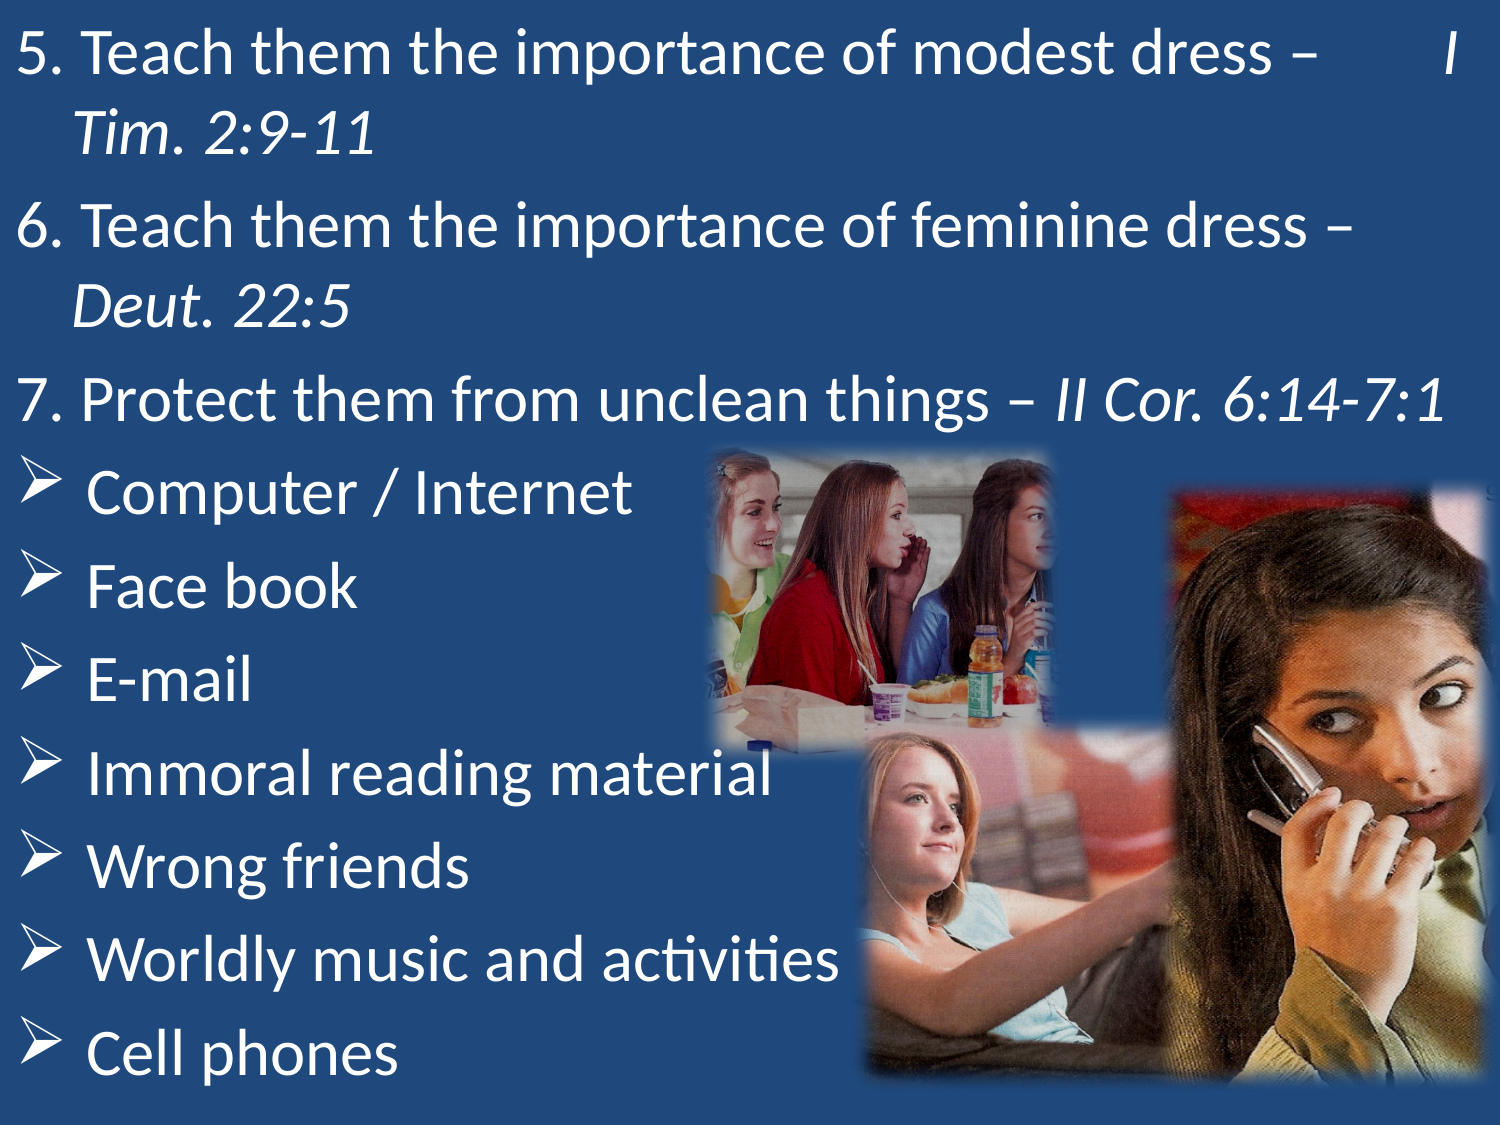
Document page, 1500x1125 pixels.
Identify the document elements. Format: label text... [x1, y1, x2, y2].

list 5. Teach them the importance of modest dress – I Tim. 2:9-11 6. Teach them the importance of feminine dress – Deut. 22:5 7. Protect them from unclean things – II Cor. 6:14-7:1 Computer / Internet Face book E-mail Immoral reading material Wrong friends Worldly music and activities Cell phones [0, 0, 1475, 1125]
picture [699, 437, 1500, 1095]
